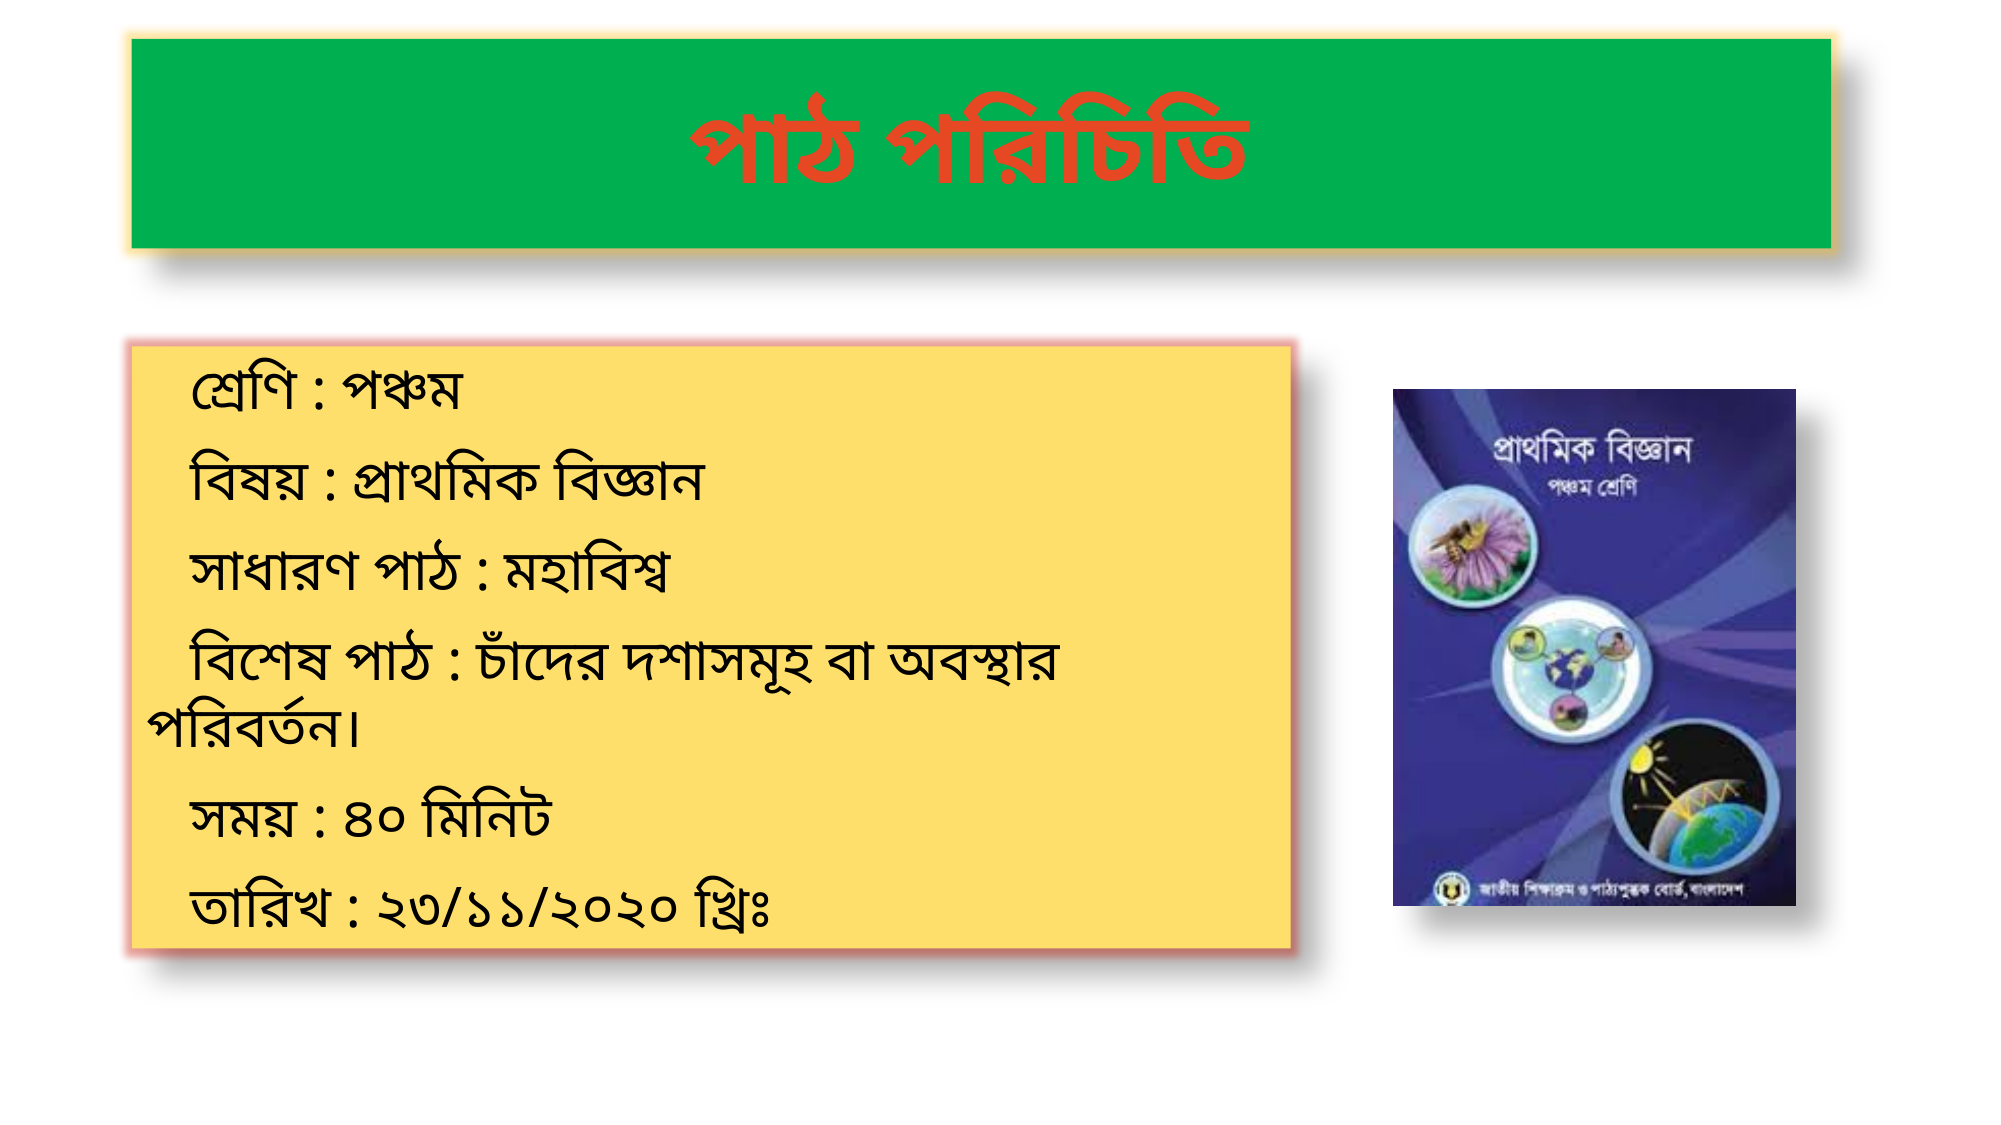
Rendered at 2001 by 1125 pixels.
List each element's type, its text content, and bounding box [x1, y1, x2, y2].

text_box পাঠ পরিচিতি [131, 38, 1832, 249]
text_box শ্রেণি : পঞ্চম বিষয় : প্রাথমিক বিজ্ঞান সাধারণ পাঠ : মহাবিশ্ব বিশেষ পাঠ : চাঁদের দশাসমূহ বা অবস্থার পরিবর্তন। সময় : ৪০ মিনিট তারিখ : ২৩/১১/২০২০ খ্রিঃ [131, 346, 1291, 949]
picture [1393, 389, 1796, 906]
